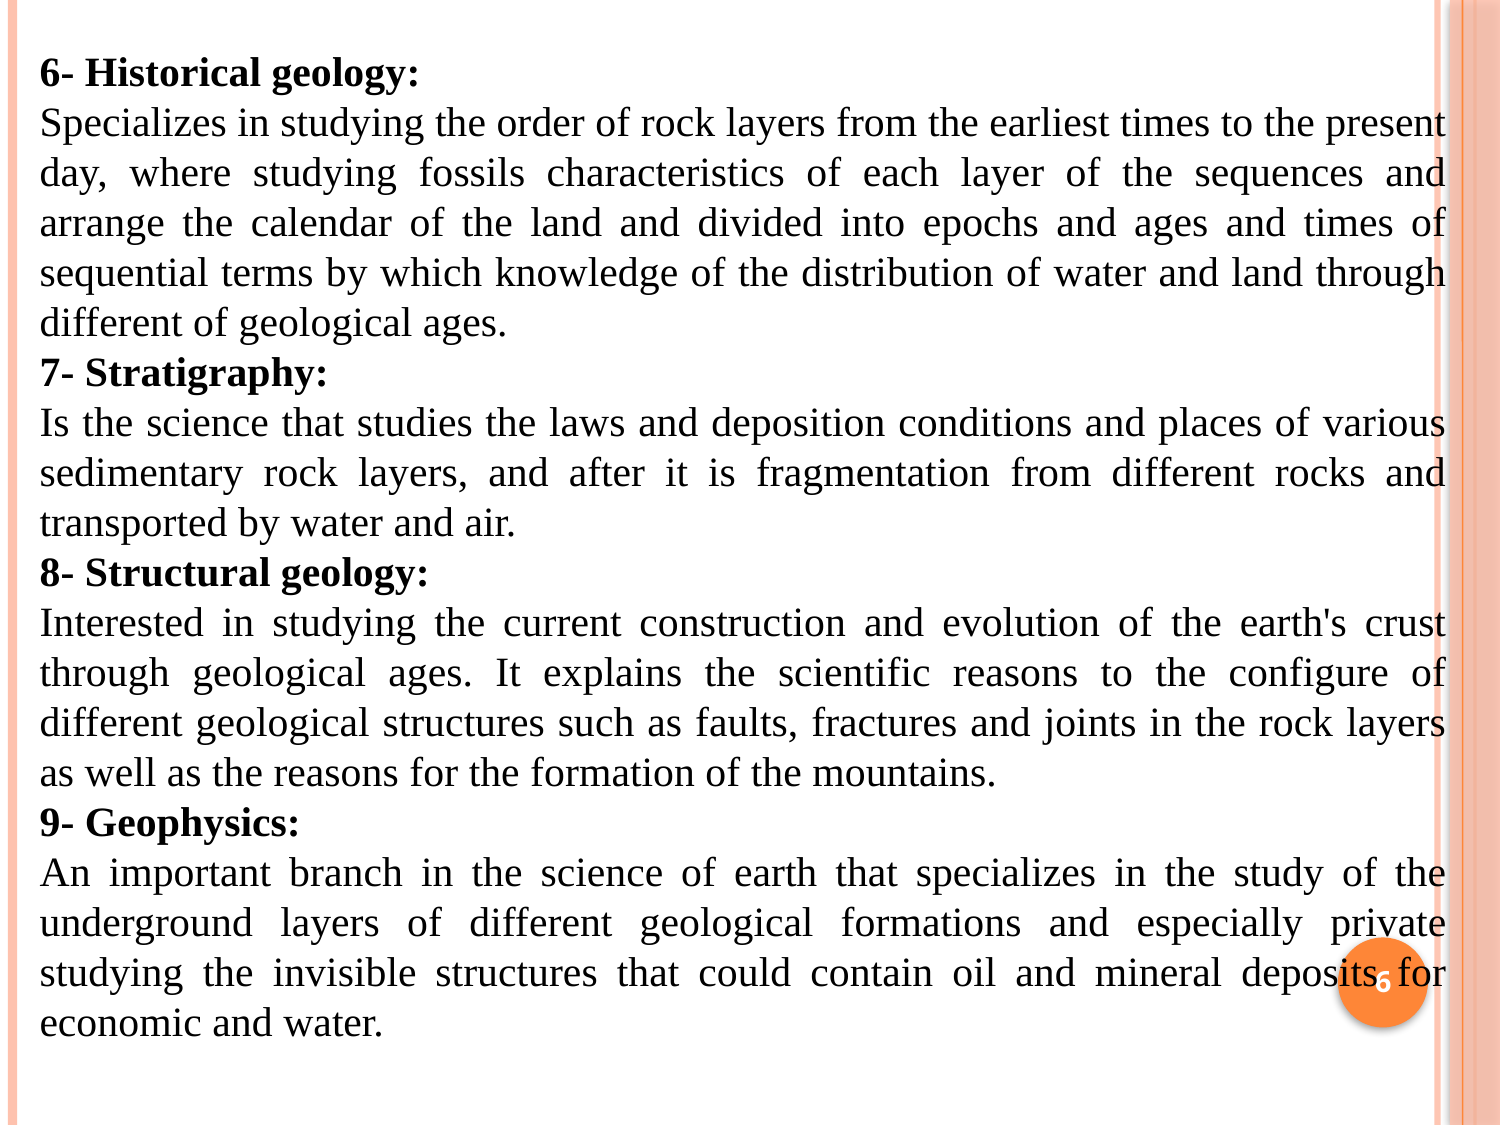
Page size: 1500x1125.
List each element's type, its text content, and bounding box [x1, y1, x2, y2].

slide_number 6 [1333, 940, 1434, 1027]
text_box 6- Historical geology: Specializes in studying the order of rock layers from the earliest times to the present day, where studying fossils characteristics of each layer of the sequences and arrange the calendar of the land and divided into epochs and ages and times of sequential terms by which knowledge of the distribution of water and land through different of geological ages. 7- Stratigraphy: Is the science that studies the laws and deposition conditions and places of various sedimentary rock layers, and after it is fragmentation from different rocks and transported by water and air. 8- Structural geology: Interested in studying the current construction and evolution of the earth's crust through geological ages. It explains the scientific reasons to the configure of different geological structures such as faults, fractures and joints in the rock layers as well as the reasons for the formation of the mountains. 9- Geophysics: An important branch in the science of earth that specializes in the study of the underground layers of different geological formations and especially private studying the invisible structures that could contain oil and mineral deposits for economic and water. [24, 37, 1463, 1053]
